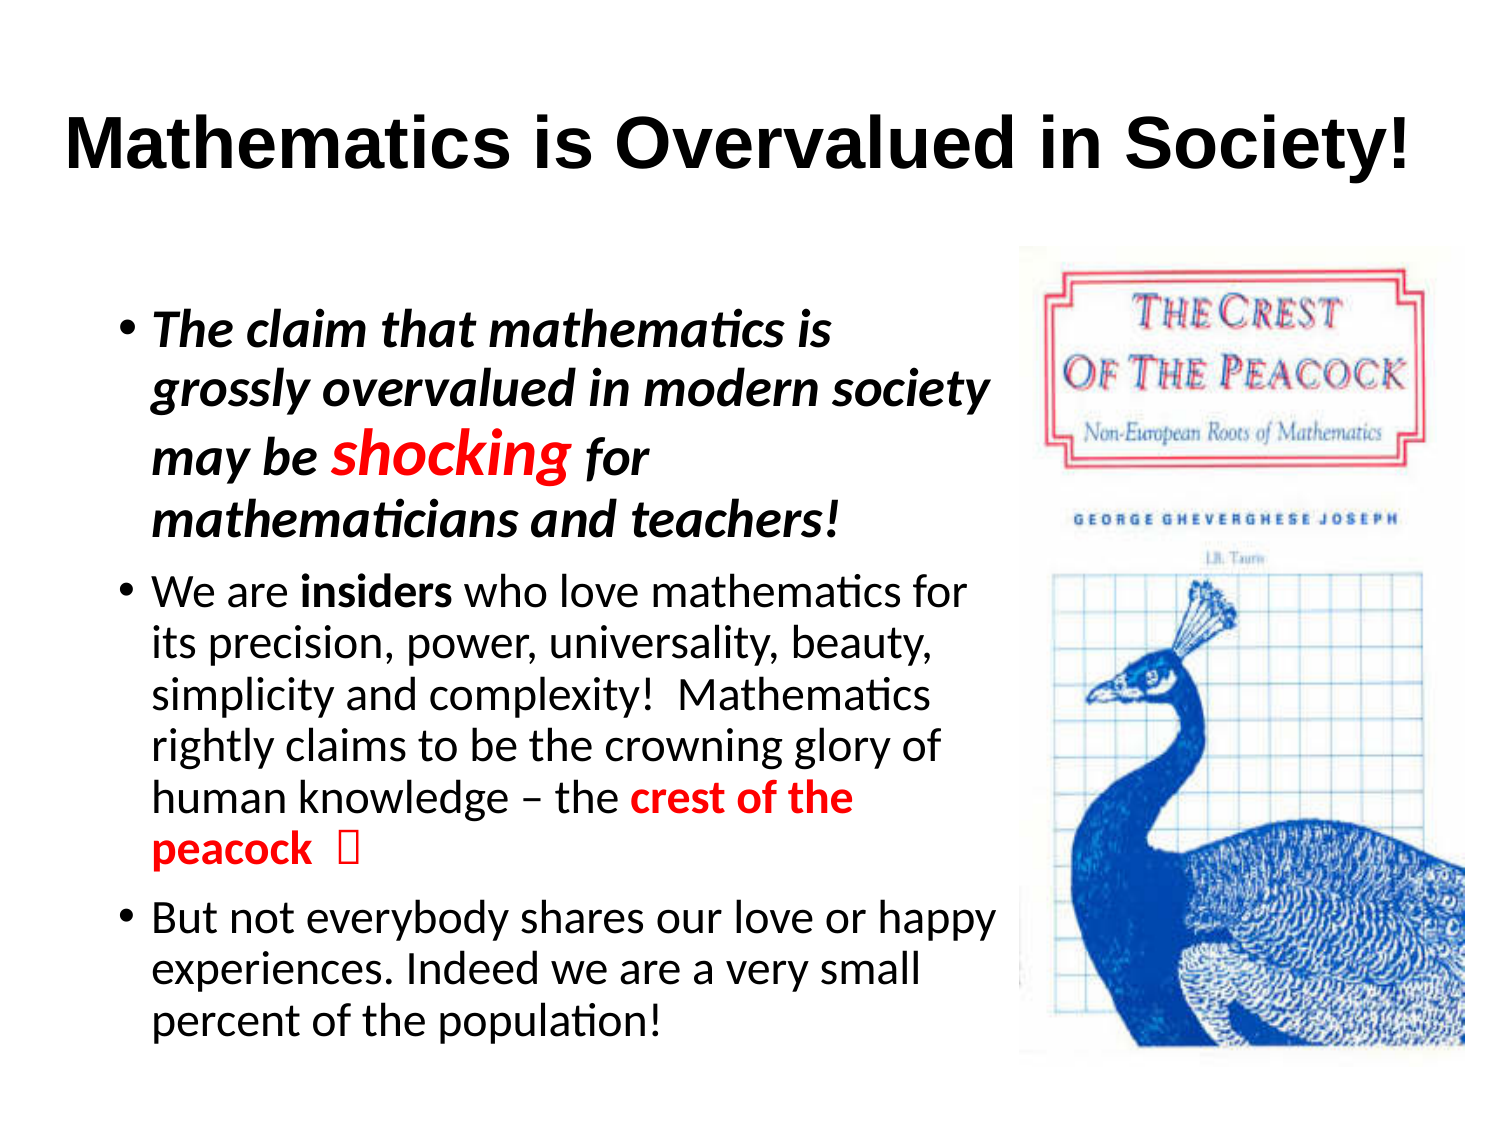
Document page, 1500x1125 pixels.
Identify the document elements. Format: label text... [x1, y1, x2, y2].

picture [1019, 246, 1465, 1067]
title Mathematics is Overvalued in Society! [49, 59, 1456, 230]
list The claim that mathematics is grossly overvalued in modern society may be shocking for mathematicians and teachers! We are insiders who love mathematics for its precision, power, universality, beauty, simplicity and complexity! Mathematics rightly claims to be the crowning glory of human knowledge – the crest of the peacock  But not everybody shares our love or happy experiences. Indeed we are a very small percent of the population! [103, 292, 1017, 1055]
